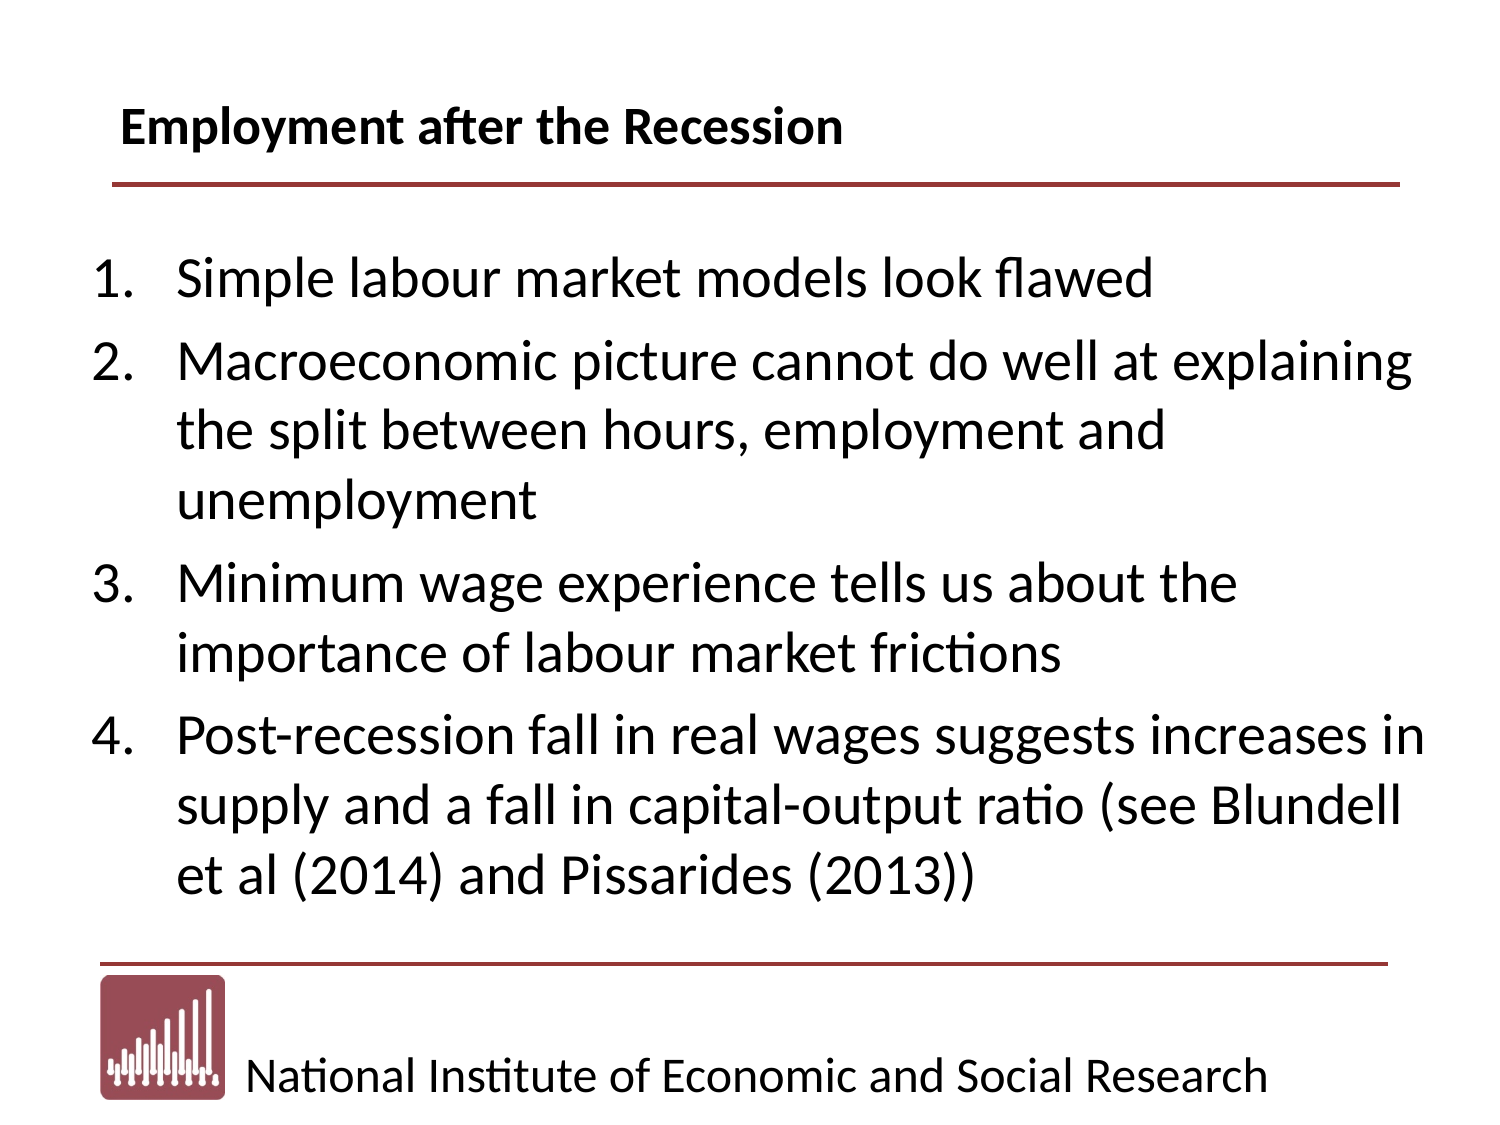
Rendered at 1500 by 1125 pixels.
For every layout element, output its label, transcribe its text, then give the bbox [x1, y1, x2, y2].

text_box Simple labour market models look flawed Macroeconomic picture cannot do well at explaining the split between hours, employment and unemployment Minimum wage experience tells us about the importance of labour market frictions Post-recession fall in real wages suggests increases in supply and a fall in capital-output ratio (see Blundell et al (2014) and Pissarides (2013)) [76, 231, 1453, 1125]
text_box Employment after the Recession [93, 82, 1444, 164]
